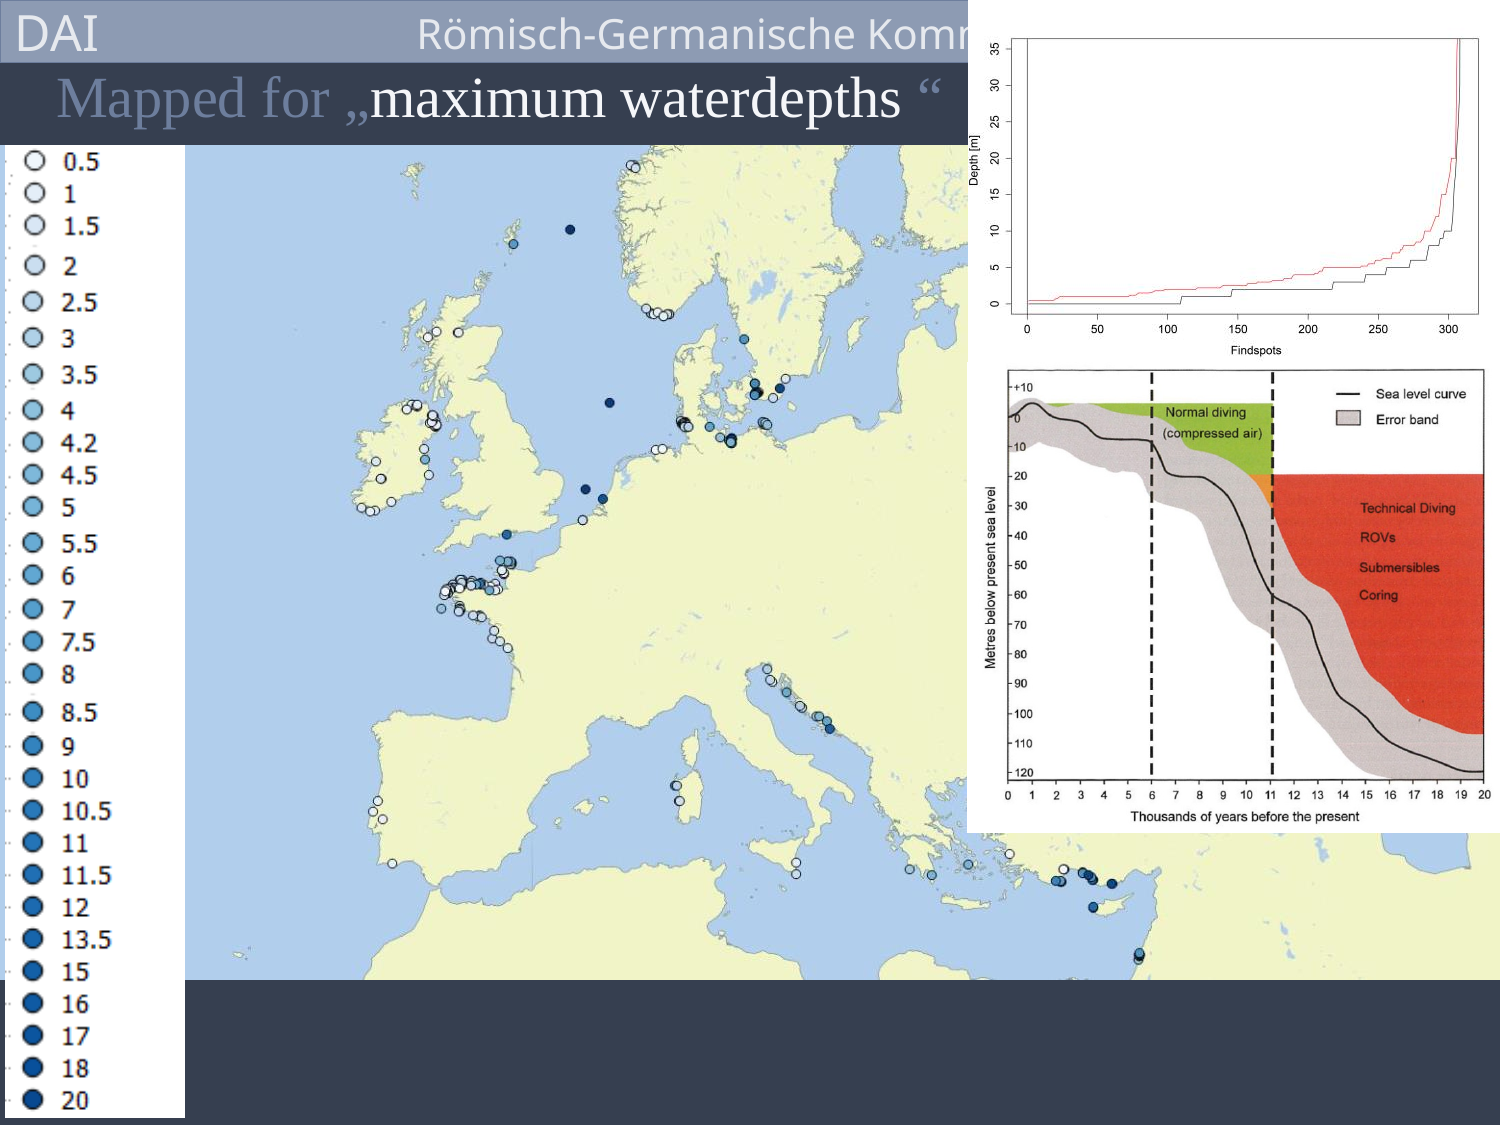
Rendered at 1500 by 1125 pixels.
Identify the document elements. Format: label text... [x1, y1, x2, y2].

text_box Mapped for „maximum waterdepths “ [41, 51, 958, 137]
picture [0, 0, 1500, 1118]
